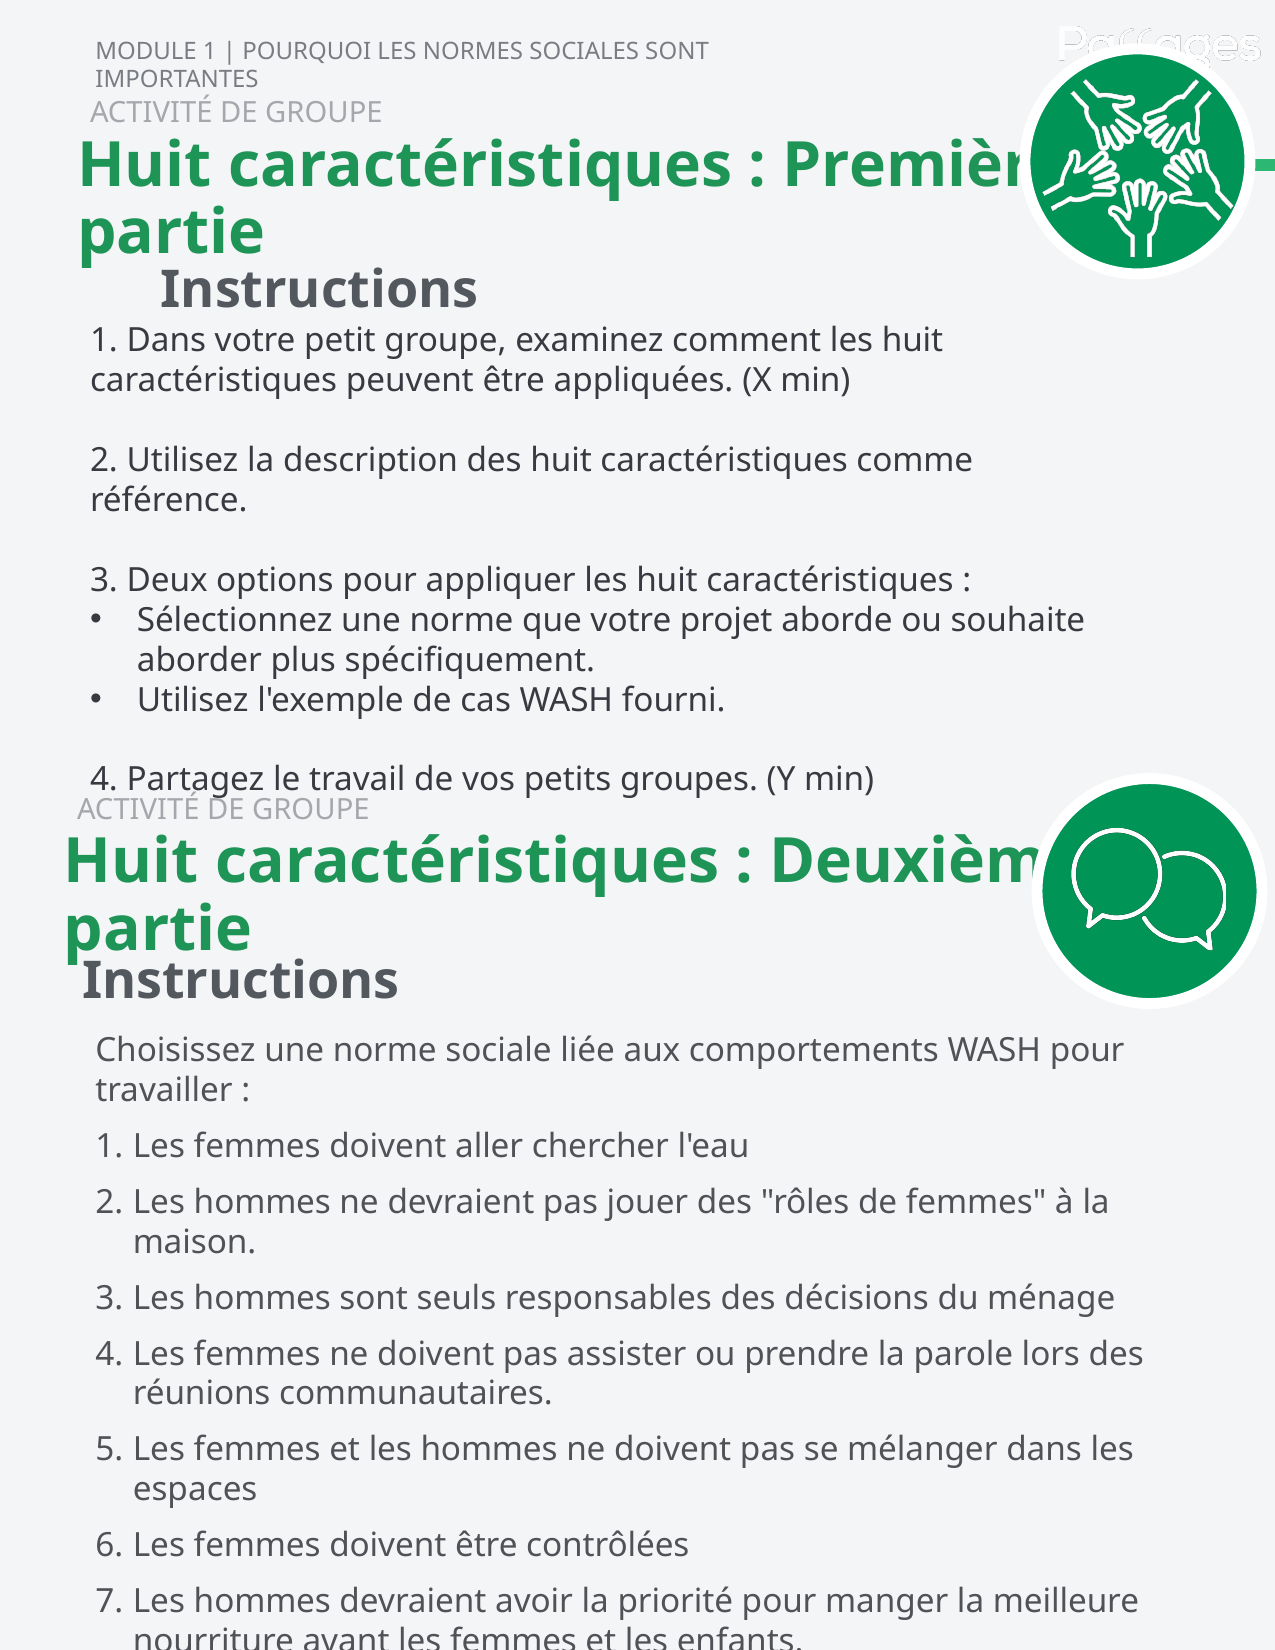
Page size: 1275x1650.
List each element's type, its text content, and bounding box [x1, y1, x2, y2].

picture [1052, 9, 1267, 84]
list Instructions [145, 255, 1209, 331]
text_box ACTIVITÉ DE GROUPE [74, 85, 657, 136]
list Huit caractéristiques : Première partie [62, 125, 1019, 213]
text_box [1036, 778, 1263, 1004]
text_box Instructions [67, 945, 1130, 1021]
text_box Huit caractéristiques : Deuxième partie [48, 821, 1031, 909]
list MODULE 1 | POURQUOI LES NORMES SOCIALES SONT IMPORTANTES [80, 27, 831, 78]
text_box Choisissez une norme sociale liée aux comportements WASH pour travailler : Les femmes doivent aller chercher l'eau Les hommes ne devraient pas jouer des "rôles de femmes" à la maison. Les hommes sont seuls responsables des décisions du ménage Les femmes ne doivent pas assister ou prendre la parole lors des réunions communautaires. Les femmes et les hommes ne doivent pas se mélanger dans les espaces Les femmes doivent être contrôlées Les hommes devraient avoir la priorité pour manger la meilleure nourriture avant les femmes et les enfants. Les femmes sont chargées d'emmener les enfants à la clinique [80, 1020, 1256, 1334]
text_box ACTIVITÉ DE GROUPE [62, 783, 471, 821]
text_box 1. Dans votre petit groupe, examinez comment les huit caractéristiques peuvent être appliquées. (X min) 2. Utilisez la description des huit caractéristiques comme référence. 3. Deux options pour appliquer les huit caractéristiques : Sélectionnez une norme que votre projet aborde ou souhaite aborder plus spécifiquement. Utilisez l'exemple de cas WASH fourni. 4. Partagez le travail de vos petits groupes. (Y min) [74, 310, 1138, 805]
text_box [1024, 48, 1251, 275]
